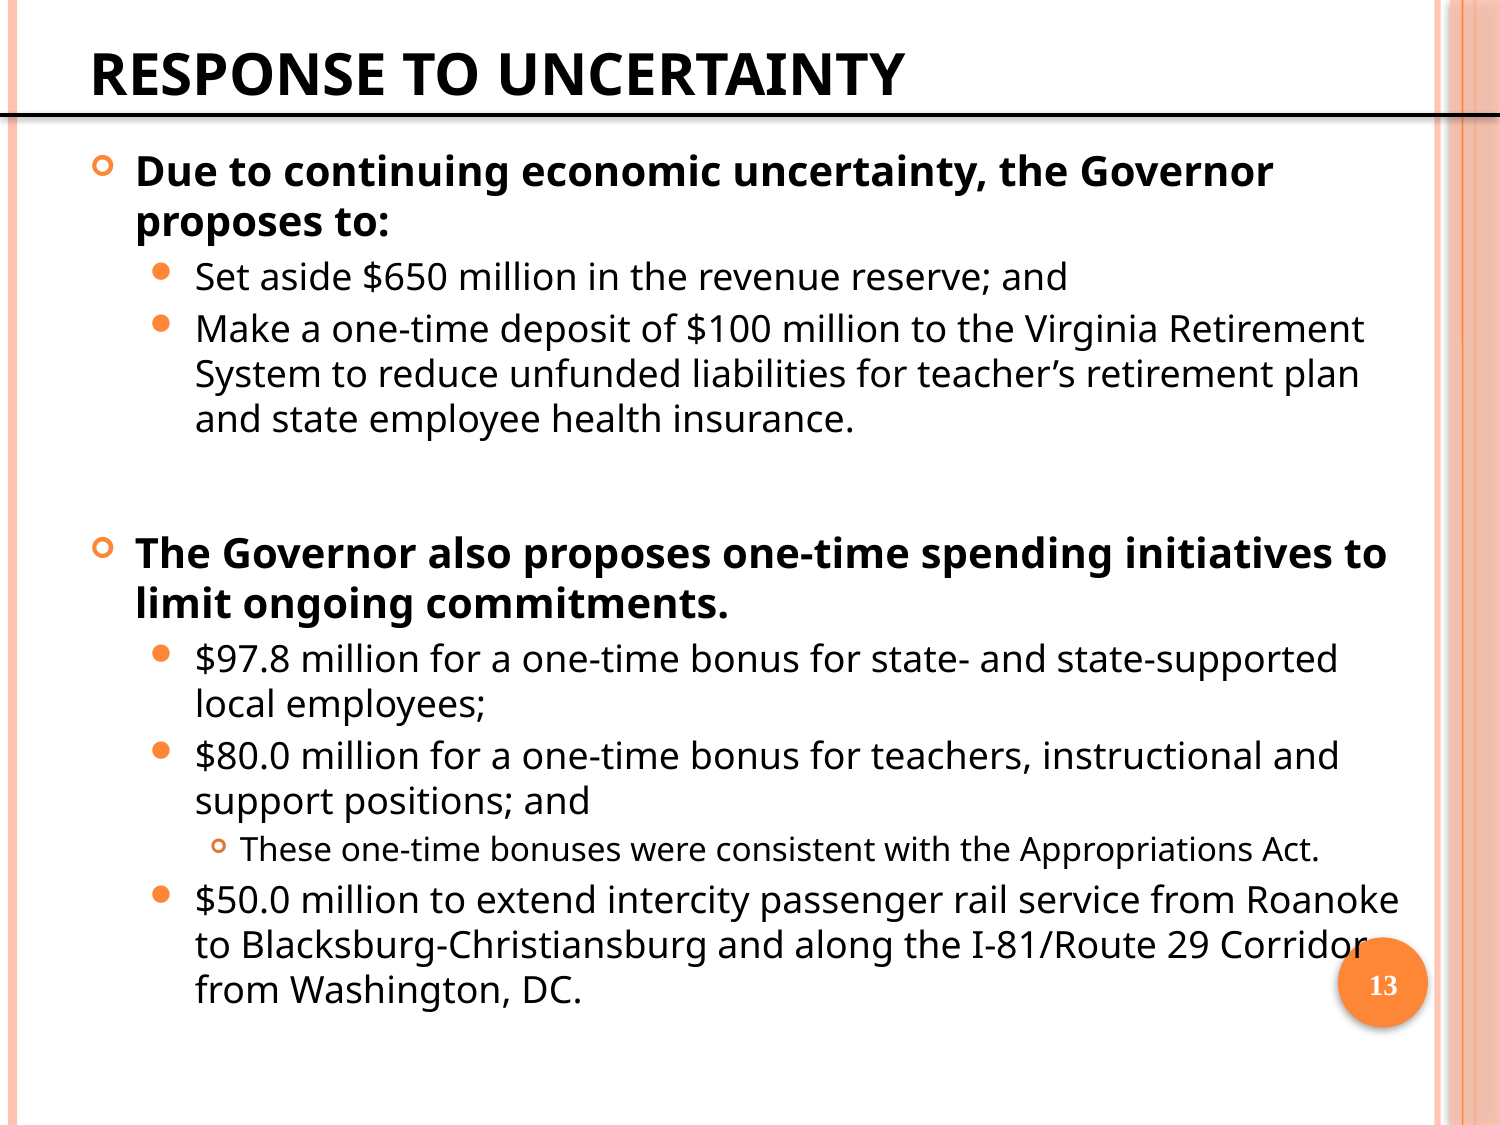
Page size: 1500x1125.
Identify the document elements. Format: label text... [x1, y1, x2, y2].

list Due to continuing economic uncertainty, the Governor proposes to: Set aside $650 million in the revenue reserve; and Make a one-time deposit of $100 million to the Virginia Retirement System to reduce unfunded liabilities for teacher’s retirement plan and state employee health insurance. The Governor also proposes one-time spending initiatives to limit ongoing commitments. $97.8 million for a one-time bonus for state- and state-supported local employees; $80.0 million for a one-time bonus for teachers, instructional and support positions; and These one-time bonuses were consistent with the Appropriations Act. $50.0 million to extend intercity passenger rail service from Roanoke to Blacksburg-Christiansburg and along the I-81/Route 29 Corridor from Washington, DC. [75, 137, 1425, 1025]
slide_number 12 [1333, 940, 1434, 1027]
title Response to Uncertainty [75, 2, 1425, 110]
